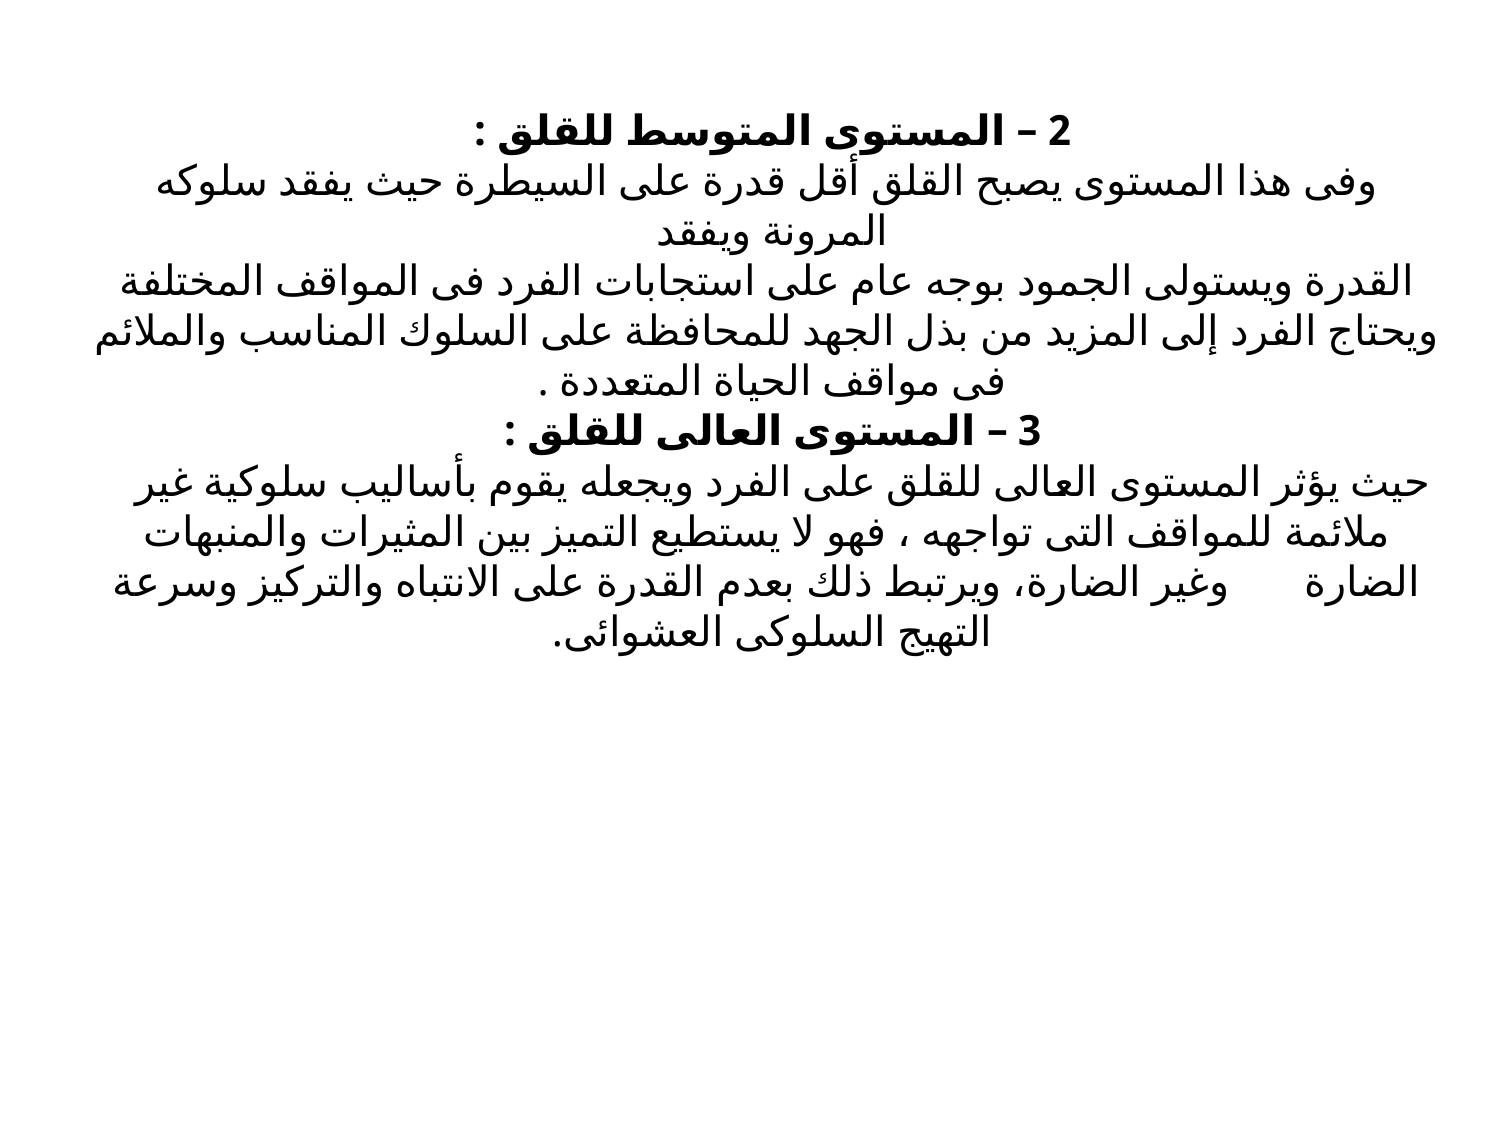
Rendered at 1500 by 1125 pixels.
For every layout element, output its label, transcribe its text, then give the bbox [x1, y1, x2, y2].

title 2 – المستوى المتوسط للقلق : وفى هذا المستوى يصبح القلق أقل قدرة على السيطرة حيث يفقد سلوكه المرونة ويفقد القدرة ويستولى الجمود بوجه عام على استجابات الفرد فى المواقف المختلفة ويحتاج الفرد إلى المزيد من بذل الجهد للمحافظة على السلوك المناسب والملائم فى مواقف الحياة المتعددة . 3 – المستوى العالى للقلق : حيث يؤثر المستوى العالى للقلق على الفرد ويجعله يقوم بأساليب سلوكية غير ملائمة للمواقف التى تواجهه ، فهو لا يستطيع التميز بين المثيرات والمنبهات الضارة وغير الضارة، ويرتبط ذلك بعدم القدرة على الانتباه والتركيز وسرعة التهيج السلوكى العشوائى. [75, 45, 1459, 764]
